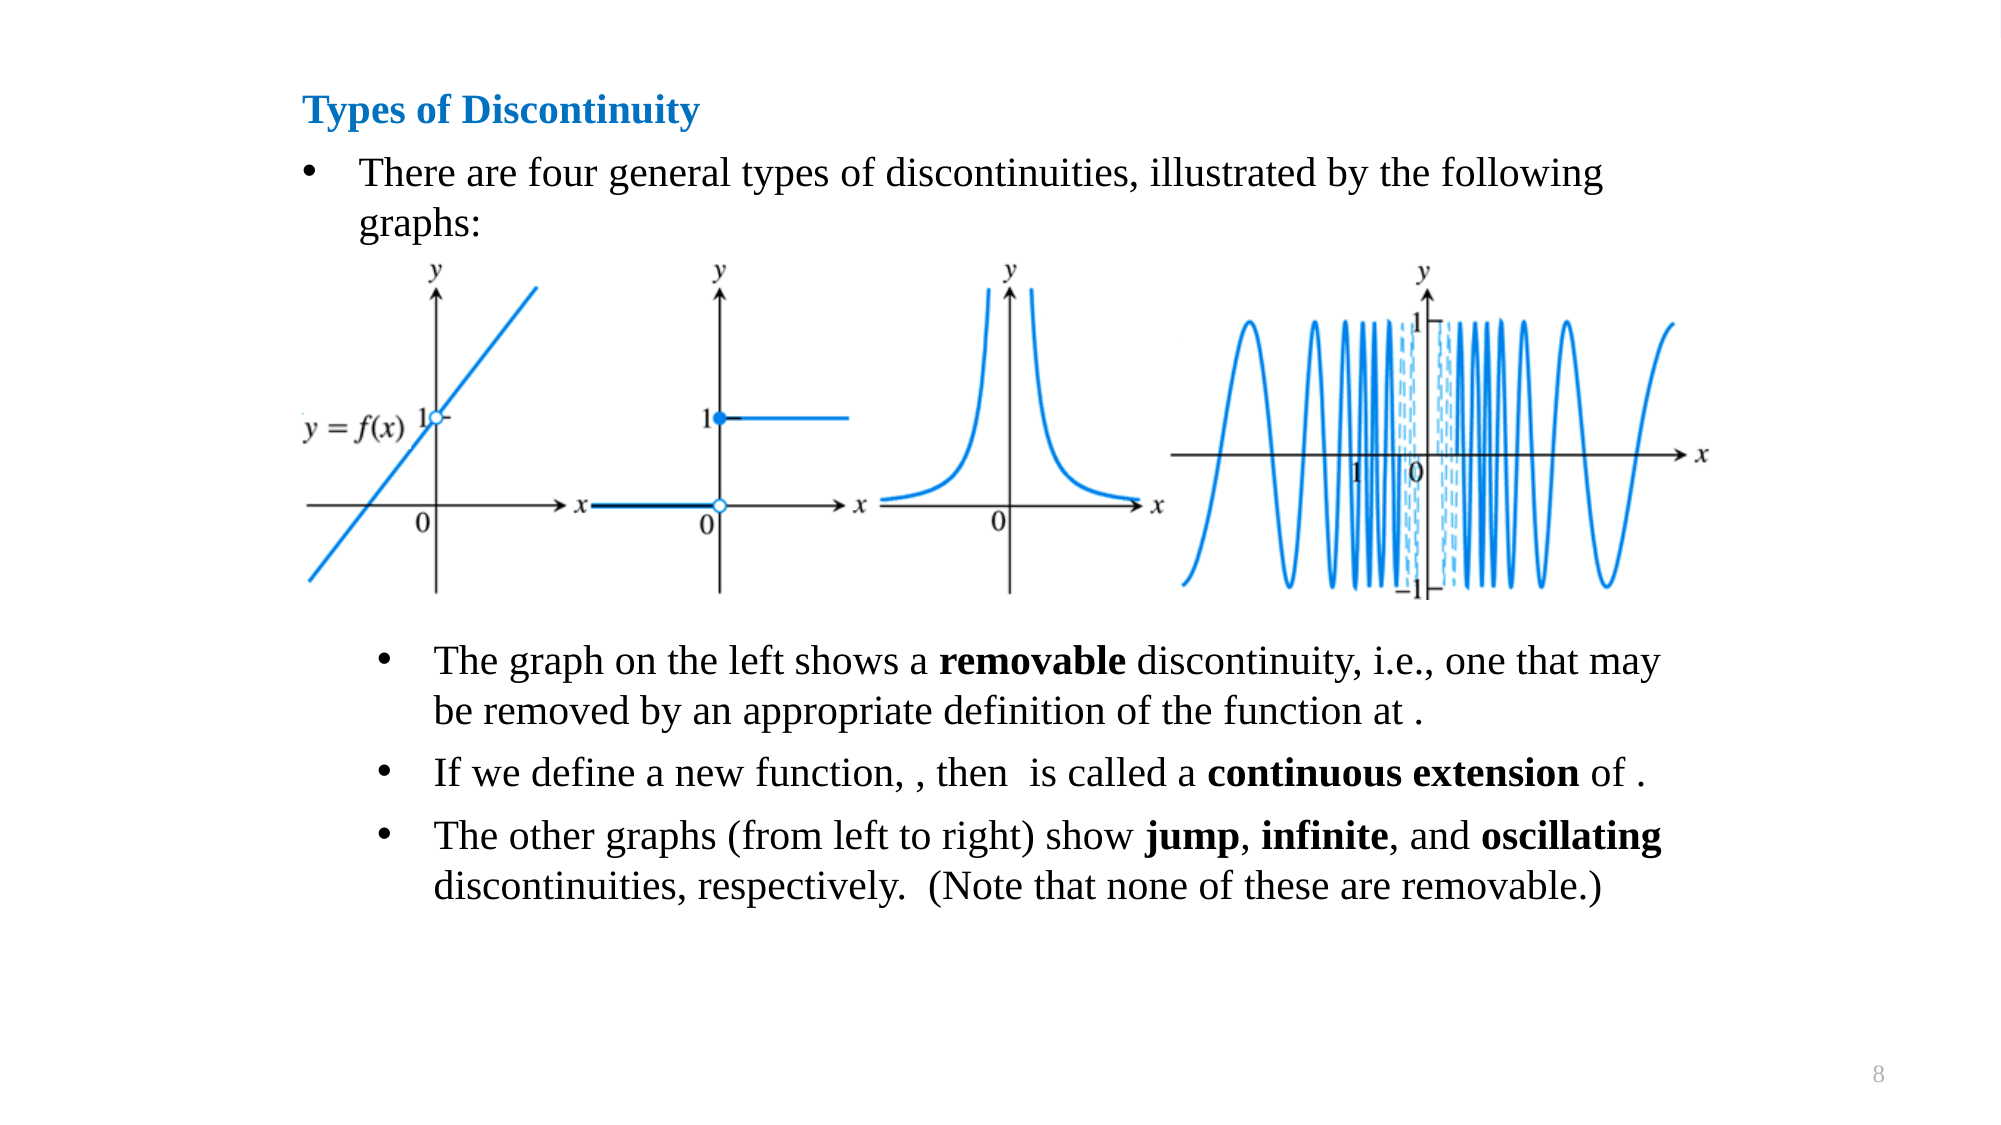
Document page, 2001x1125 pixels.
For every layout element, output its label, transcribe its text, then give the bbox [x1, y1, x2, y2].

picture [301, 262, 1713, 601]
slide_number 8 [1433, 1042, 1900, 1103]
